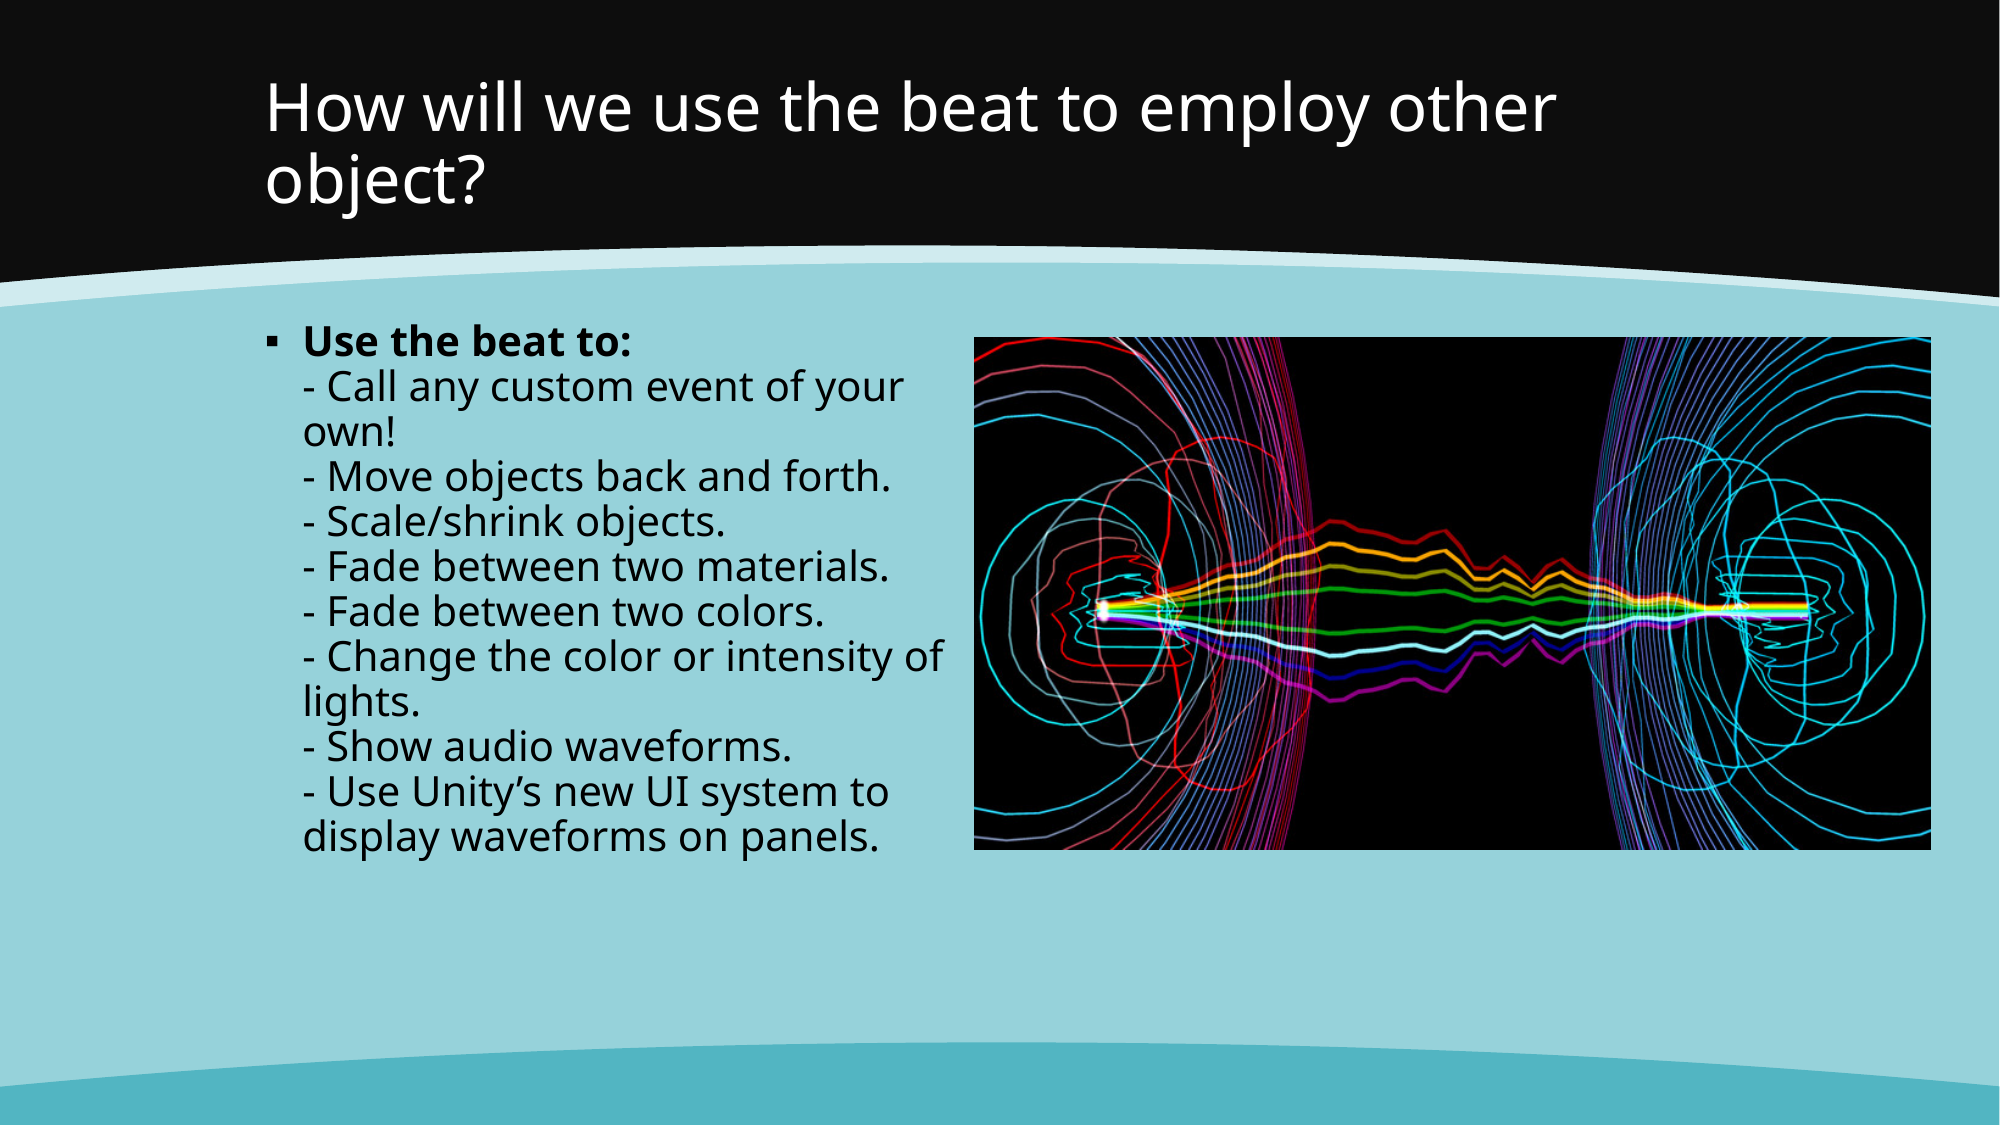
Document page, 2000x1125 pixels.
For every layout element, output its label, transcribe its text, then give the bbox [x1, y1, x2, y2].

picture [974, 337, 1931, 850]
title How will we use the beat to employ other object? [249, 45, 1750, 225]
list Use the beat to: - Call any custom event of your own! - Move objects back and forth. - Scale/shrink objects. - Fade between two materials. - Fade between two colors. - Change the color or intensity of lights. - Show audio waveforms. - Use Unity’s new UI system to display waveforms on panels. [249, 312, 975, 1013]
